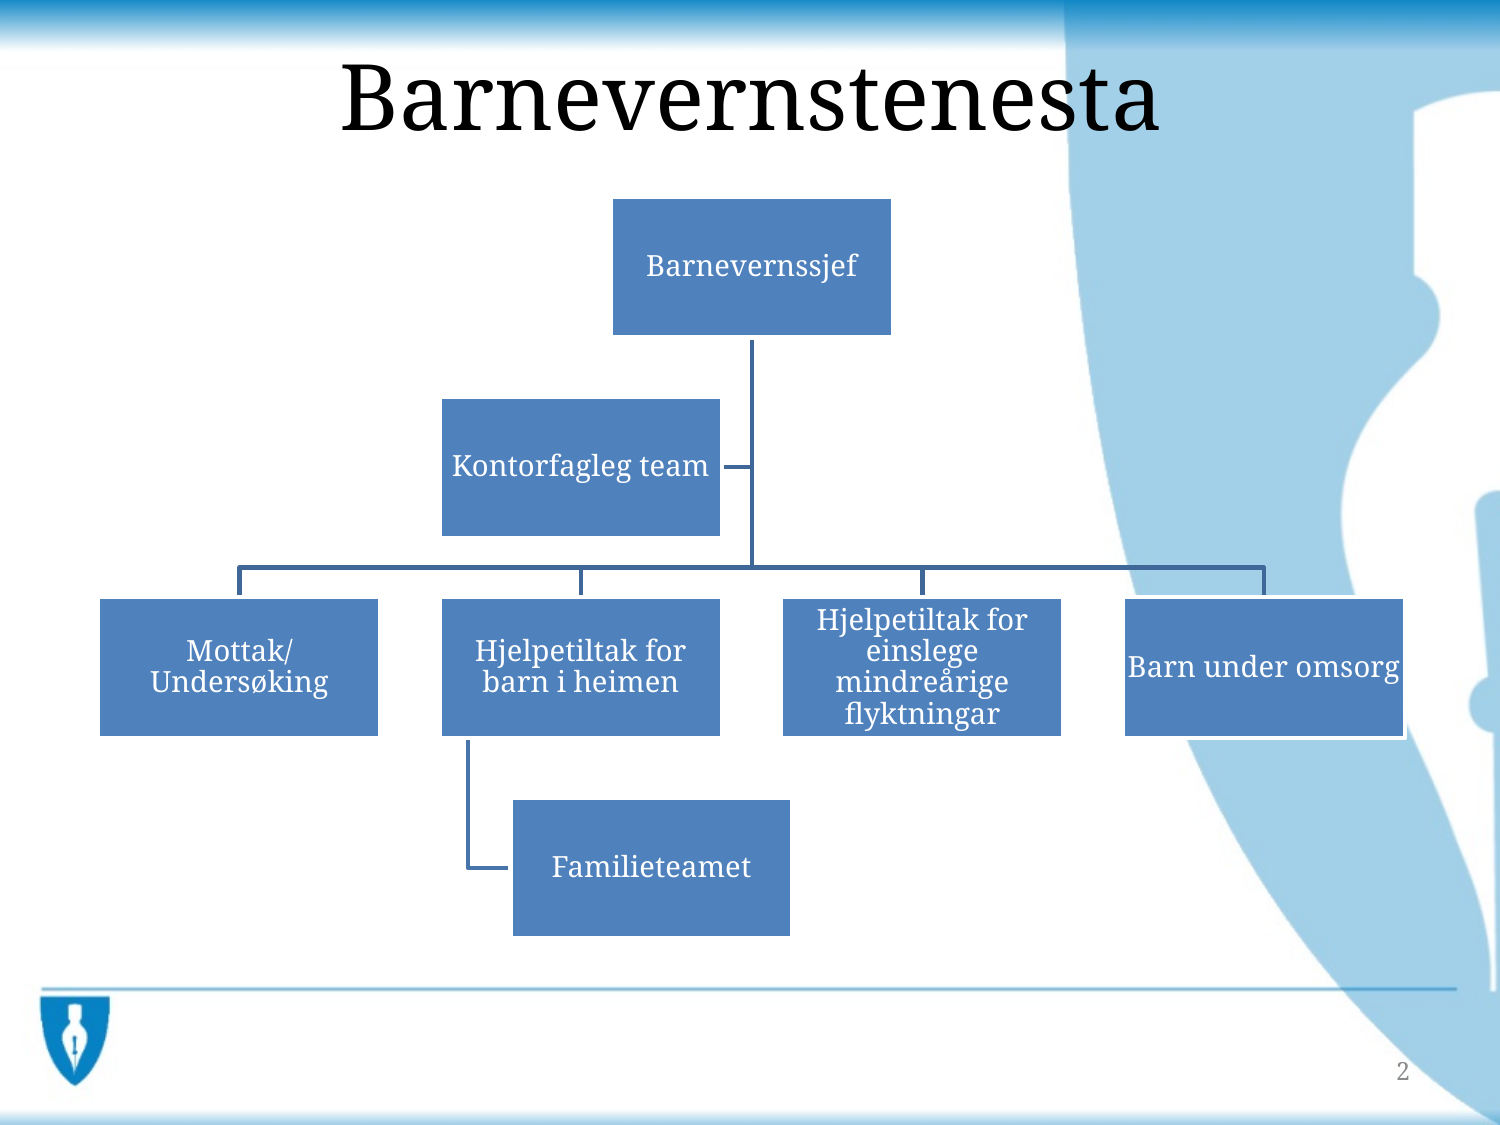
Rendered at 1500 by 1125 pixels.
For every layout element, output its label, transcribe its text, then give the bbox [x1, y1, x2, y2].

title Barnevernstenesta [76, 0, 1427, 188]
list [76, 195, 1427, 939]
picture [0, 0, 1500, 1125]
slide_number 2 [1074, 1042, 1425, 1103]
